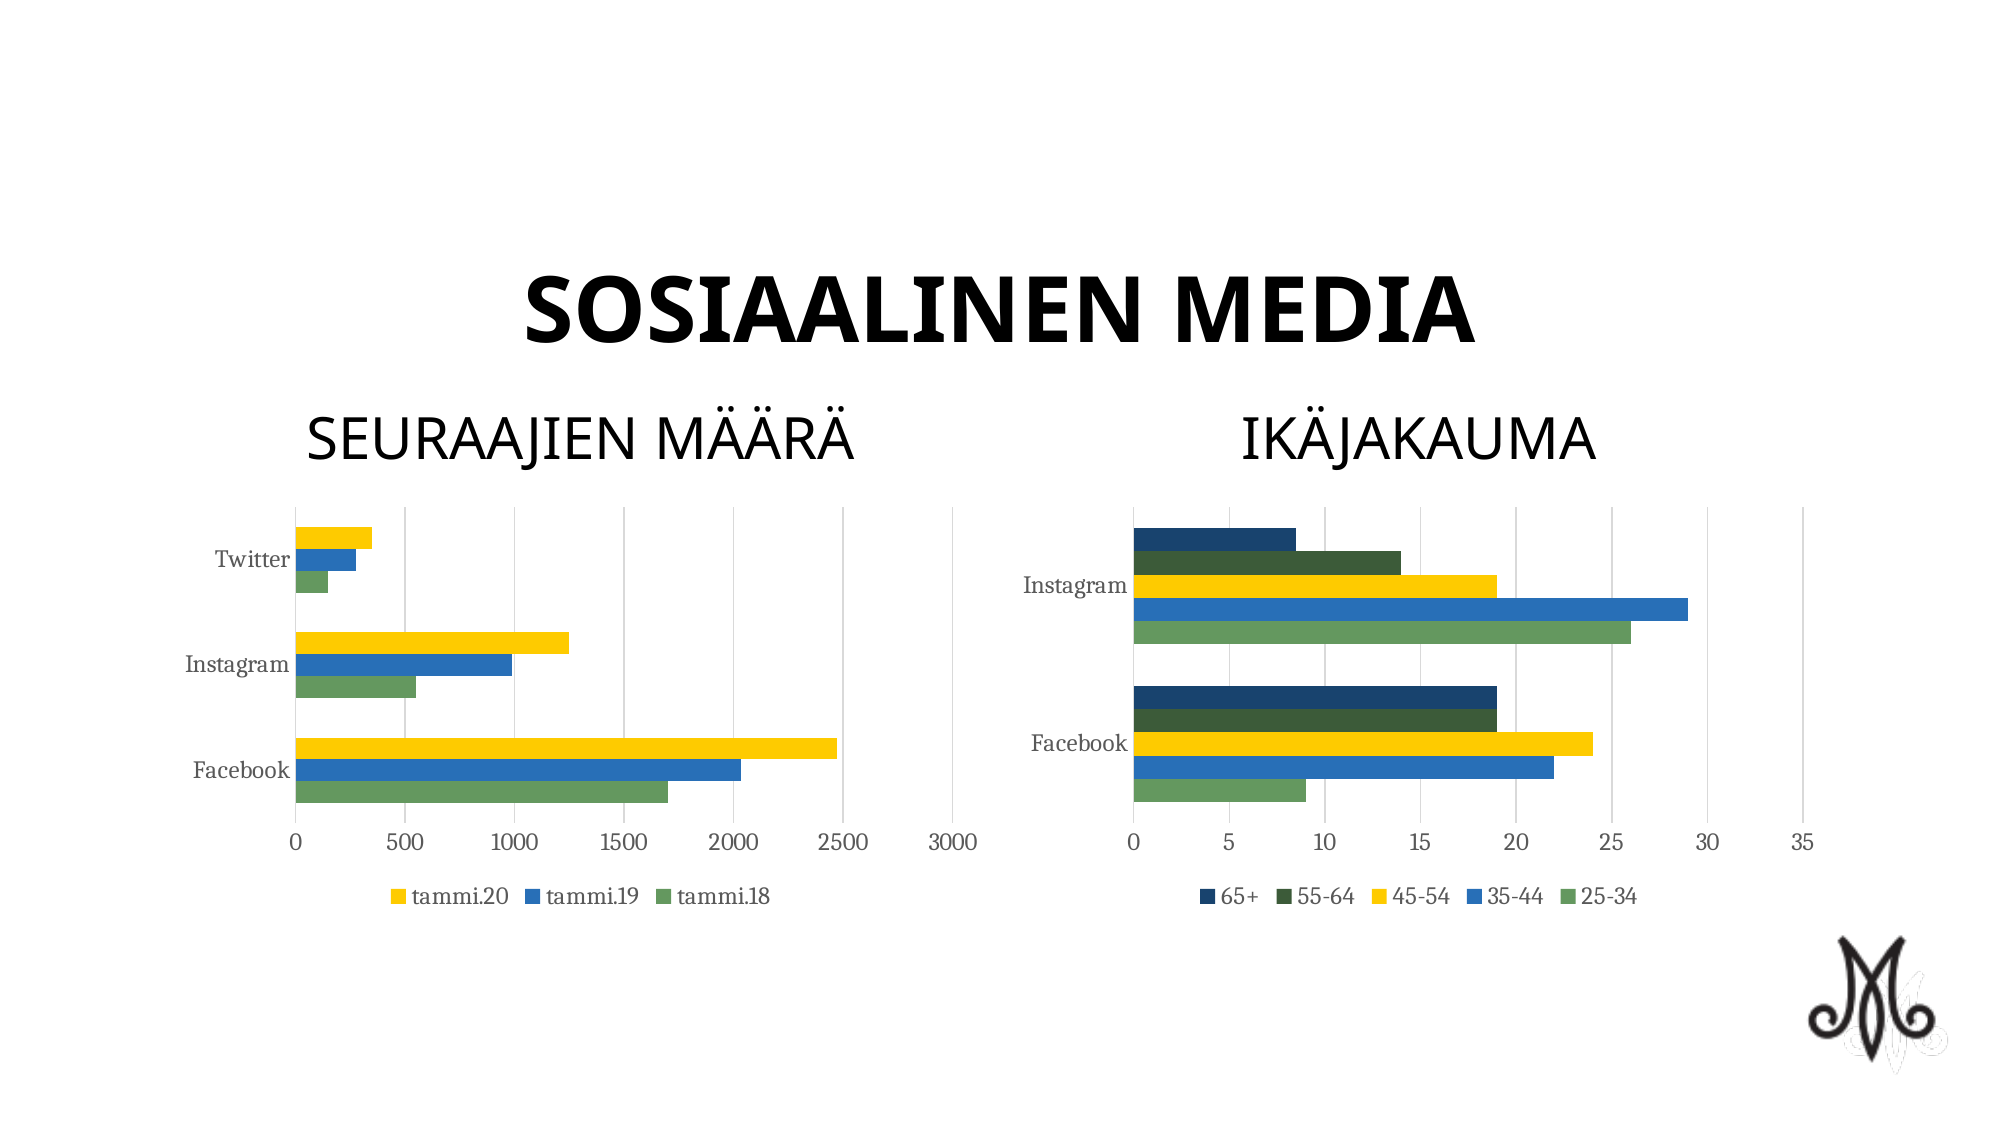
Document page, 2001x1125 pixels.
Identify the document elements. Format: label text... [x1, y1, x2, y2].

title SOSIAALINEN MEDIA [168, 145, 1832, 371]
list Seuraajien määrä [168, 383, 994, 498]
list Ikäjakauma [1006, 383, 1832, 498]
chart [168, 498, 994, 917]
chart [1006, 498, 1832, 917]
